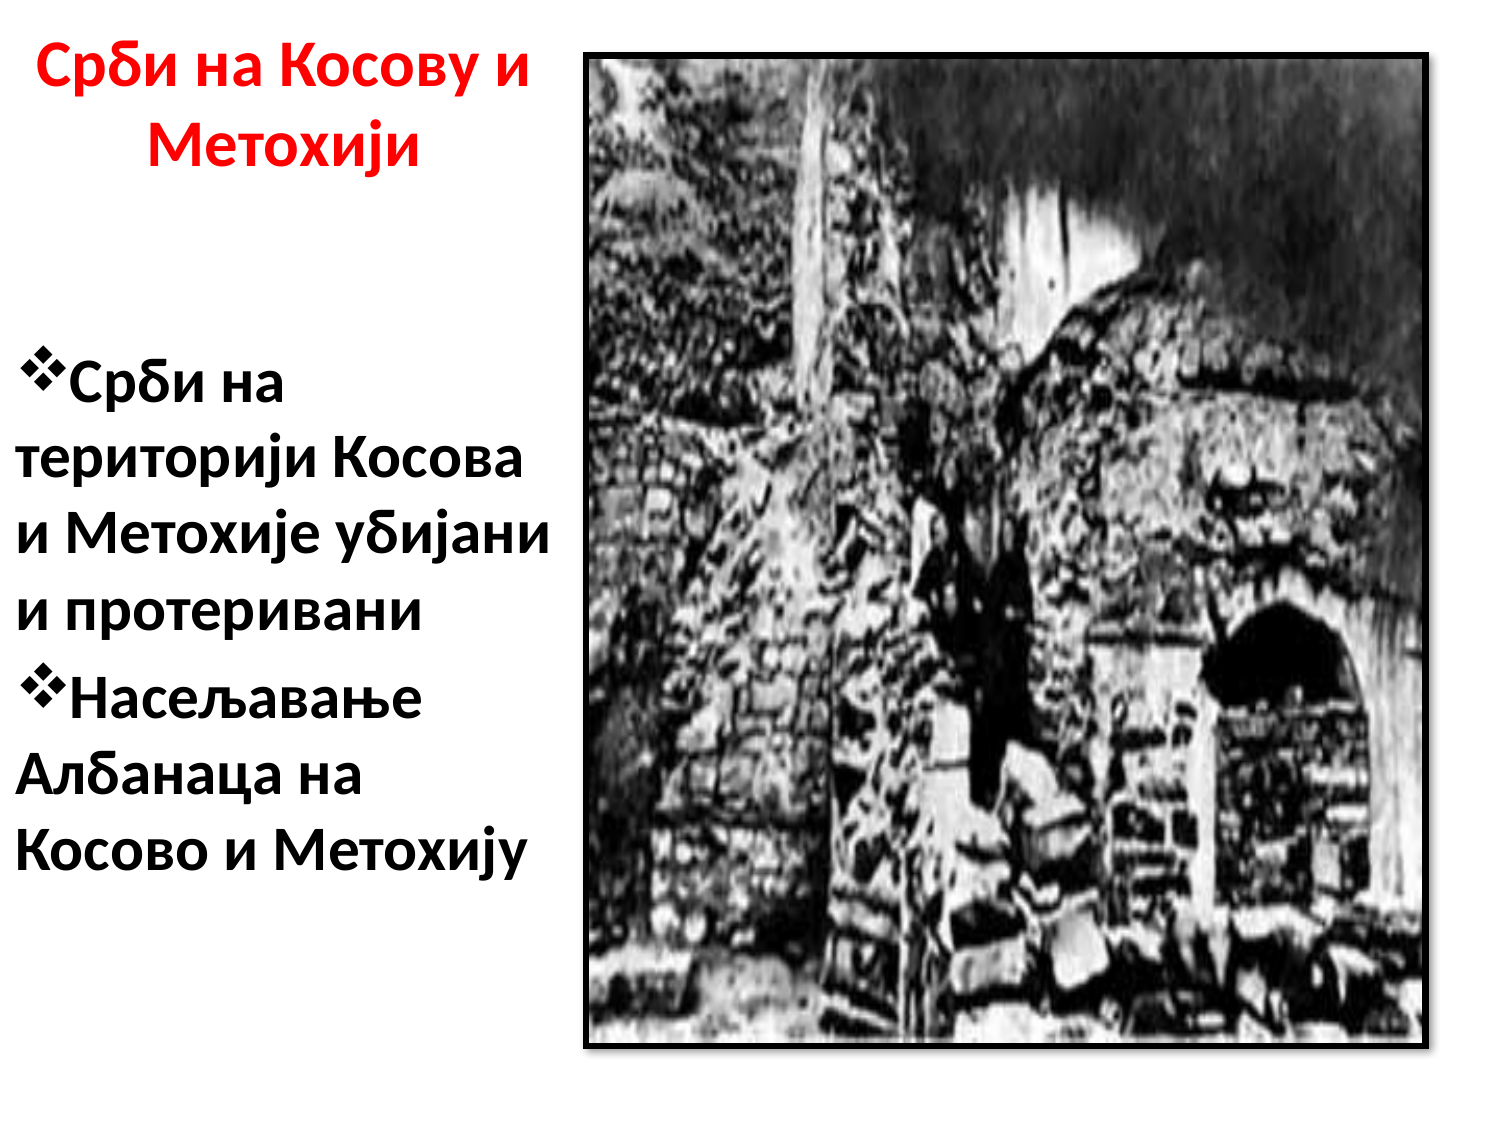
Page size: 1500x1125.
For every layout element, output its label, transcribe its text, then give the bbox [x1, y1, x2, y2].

list Срби на територији Косова и Метохије убијани и протеривани Насељавање Албанаца на Косово и Метохију [0, 235, 569, 1125]
title Срби на Косову и Метохији [0, 44, 569, 188]
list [588, 58, 1423, 1044]
